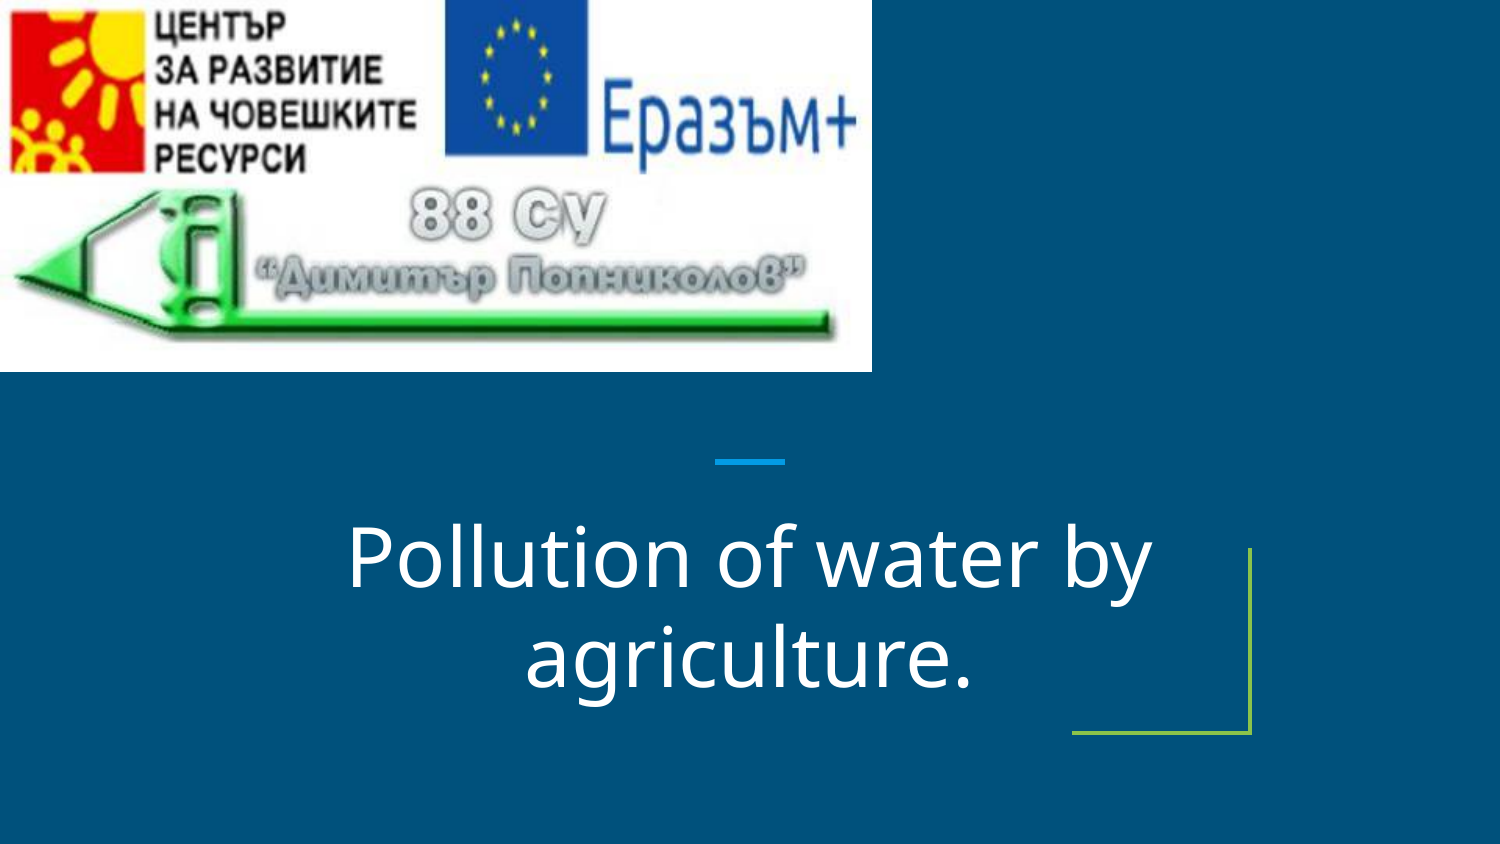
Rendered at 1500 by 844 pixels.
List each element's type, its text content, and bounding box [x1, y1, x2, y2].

picture [0, 0, 871, 371]
title Pollution of water by agriculture. [275, 103, 1225, 719]
